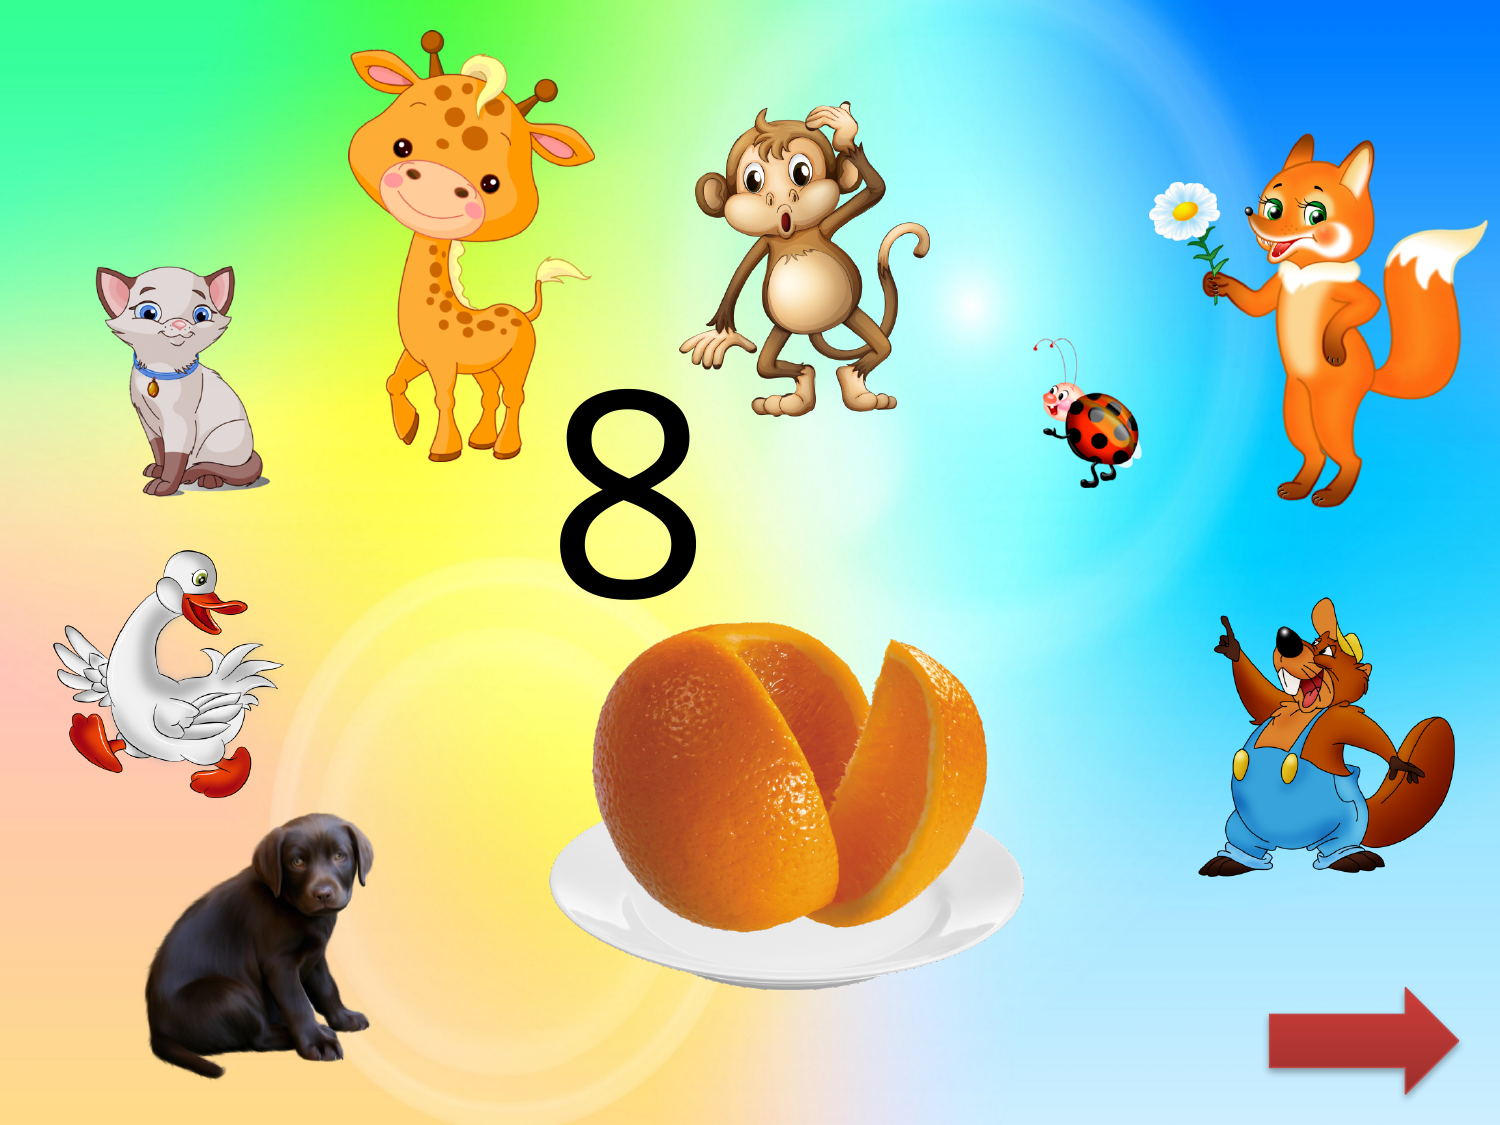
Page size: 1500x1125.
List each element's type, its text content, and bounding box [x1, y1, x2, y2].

text_box [1268, 986, 1460, 1095]
text_box 8 [532, 302, 727, 663]
picture [0, 0, 1500, 1125]
